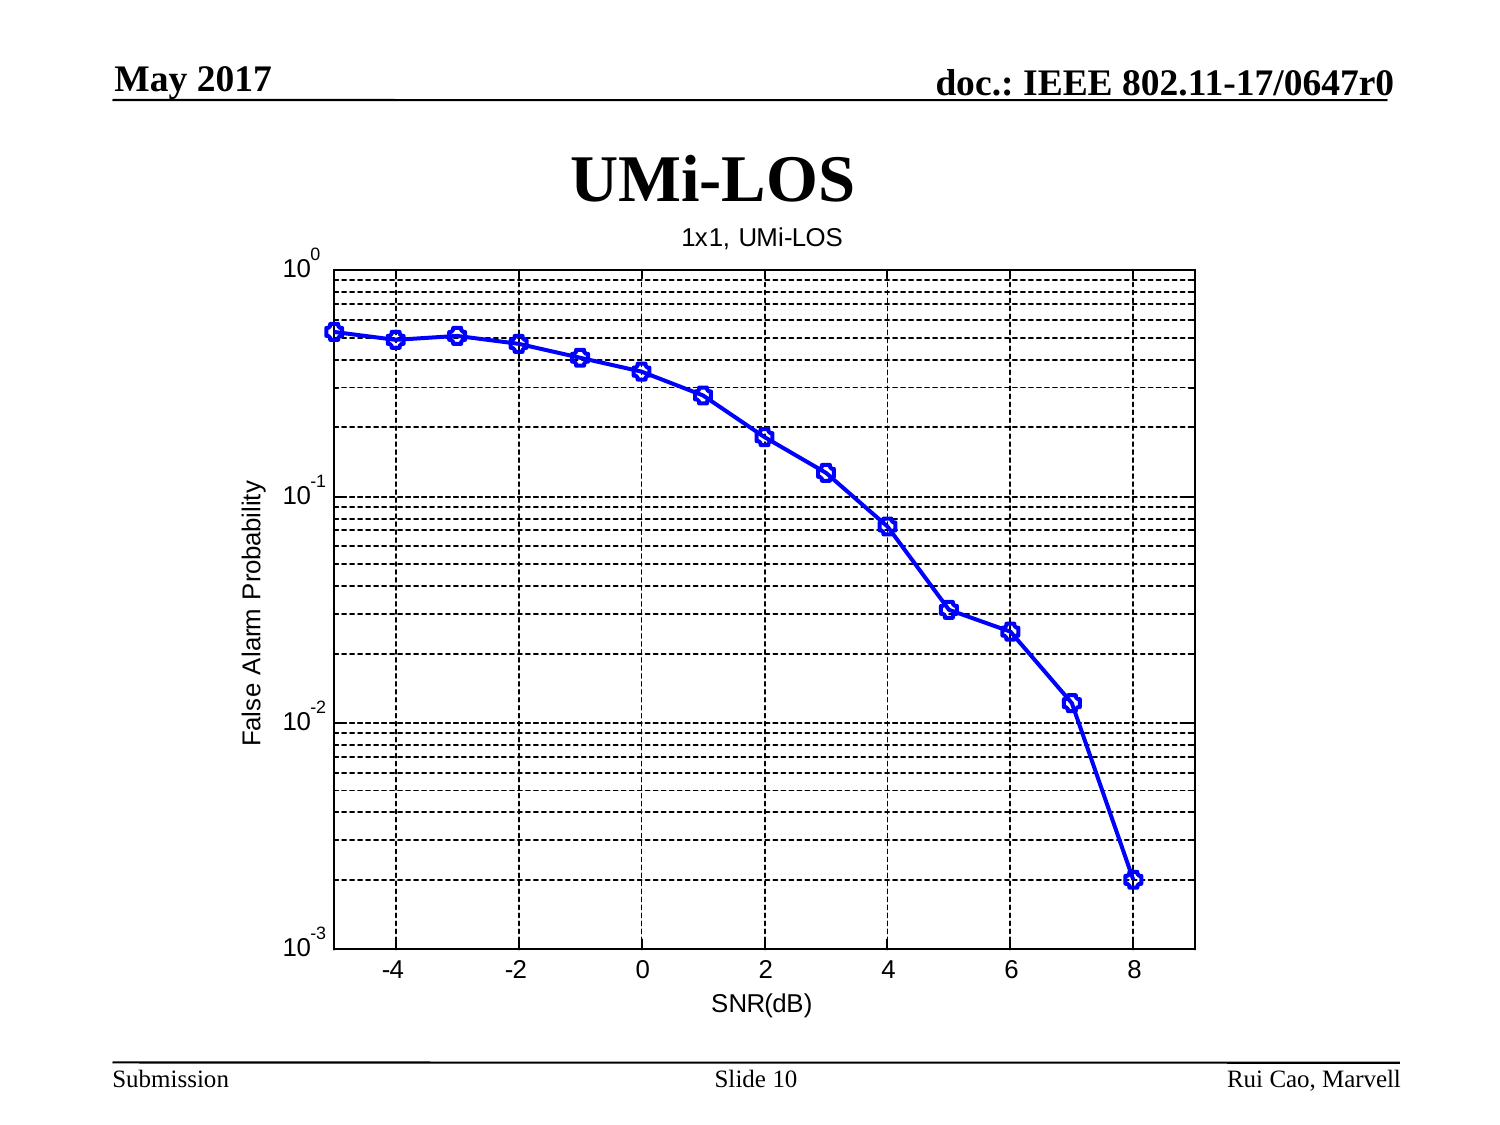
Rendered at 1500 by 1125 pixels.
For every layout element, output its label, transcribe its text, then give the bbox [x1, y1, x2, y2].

title UMi-LOS [75, 87, 1351, 263]
picture [189, 206, 1301, 1041]
footer Rui Cao, Marvell [878, 1061, 1402, 1093]
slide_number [114, 54, 423, 100]
slide_number Slide 10 [712, 1061, 800, 1123]
